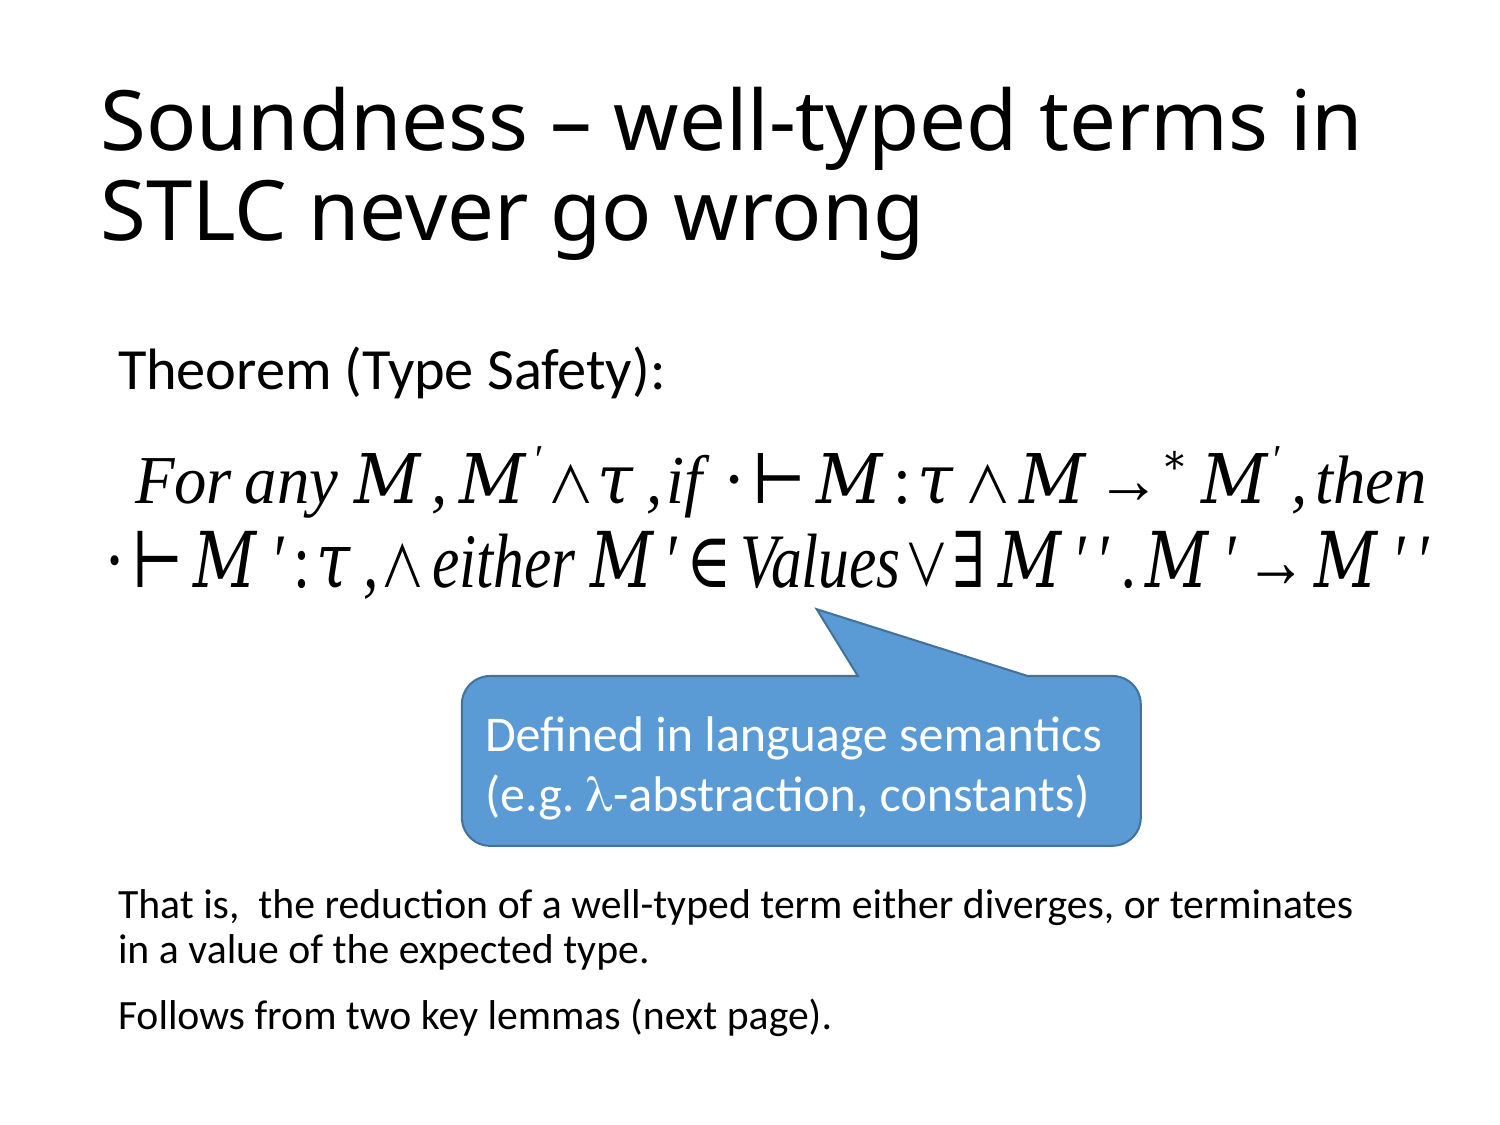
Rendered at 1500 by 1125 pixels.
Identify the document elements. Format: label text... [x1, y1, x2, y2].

list Theorem (Type Safety): That is, the reduction of a well-typed term either diverges, or terminates in a value of the expected type. Follows from two key lemmas (next page). [103, 331, 1397, 1084]
text_box Defined in language semantics (e.g. -abstraction, constants) [460, 607, 1142, 847]
title Soundness – well-typed terms in STLC never go wrong [85, 59, 1453, 278]
